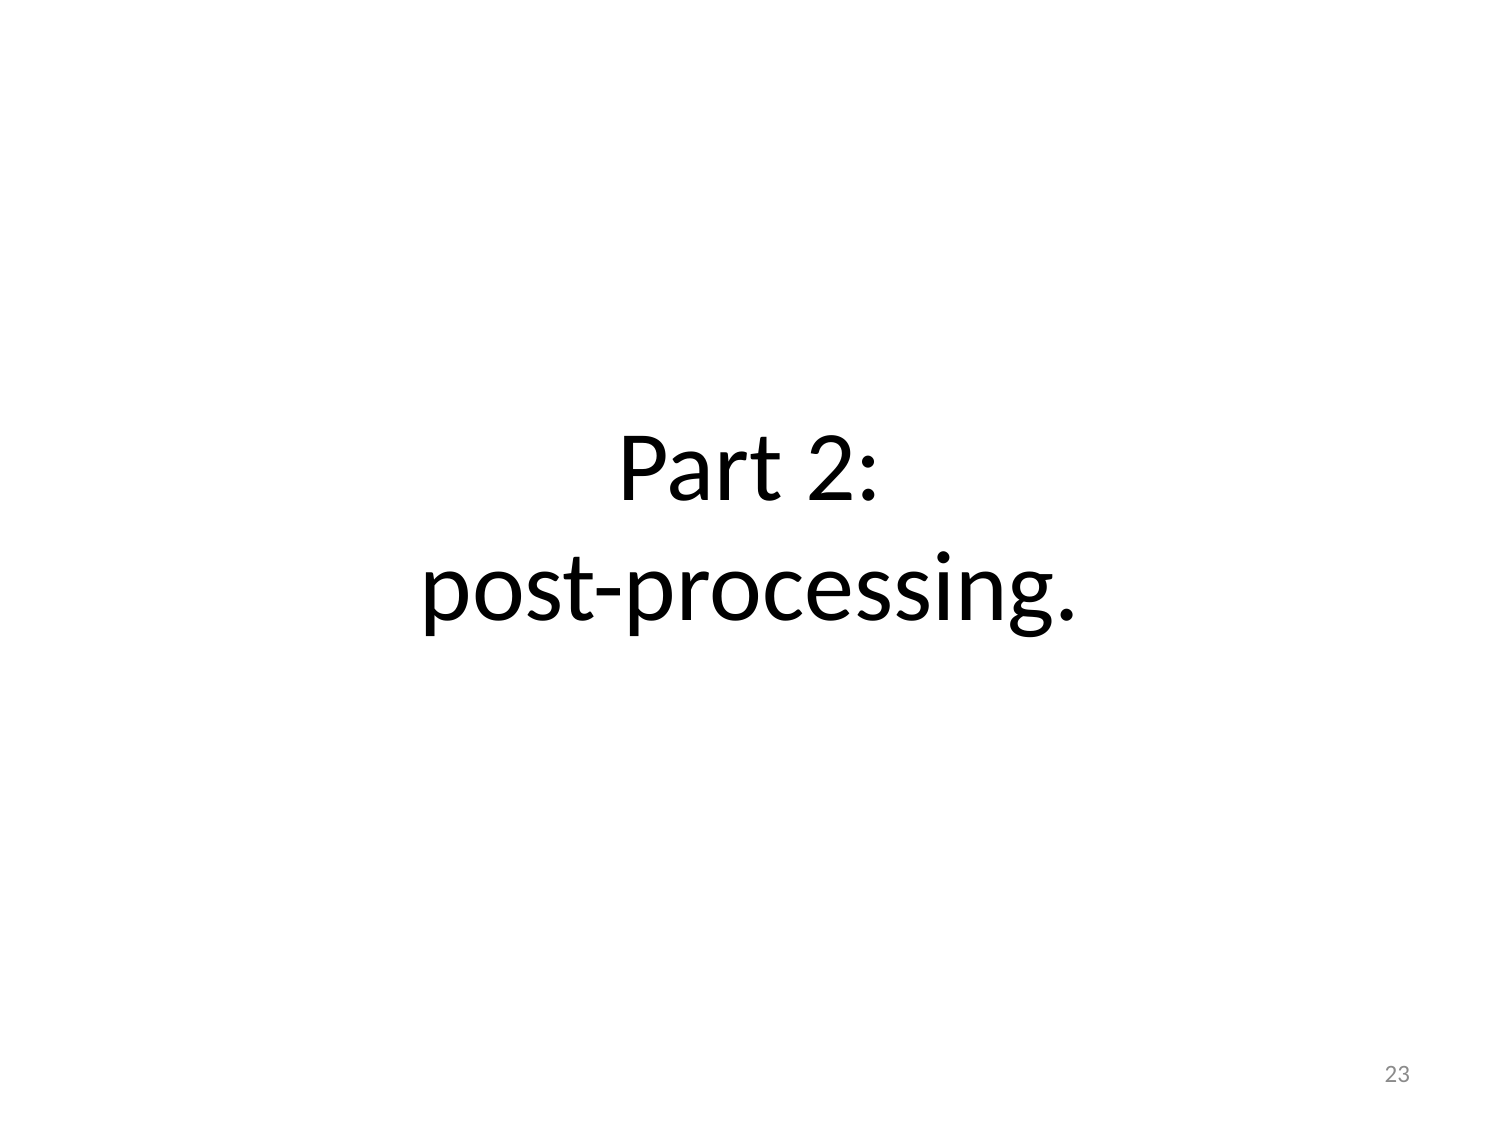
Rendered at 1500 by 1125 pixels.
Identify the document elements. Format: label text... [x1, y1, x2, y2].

title Part 2: post-processing. [75, 426, 1425, 615]
slide_number 23 [1074, 1042, 1425, 1103]
